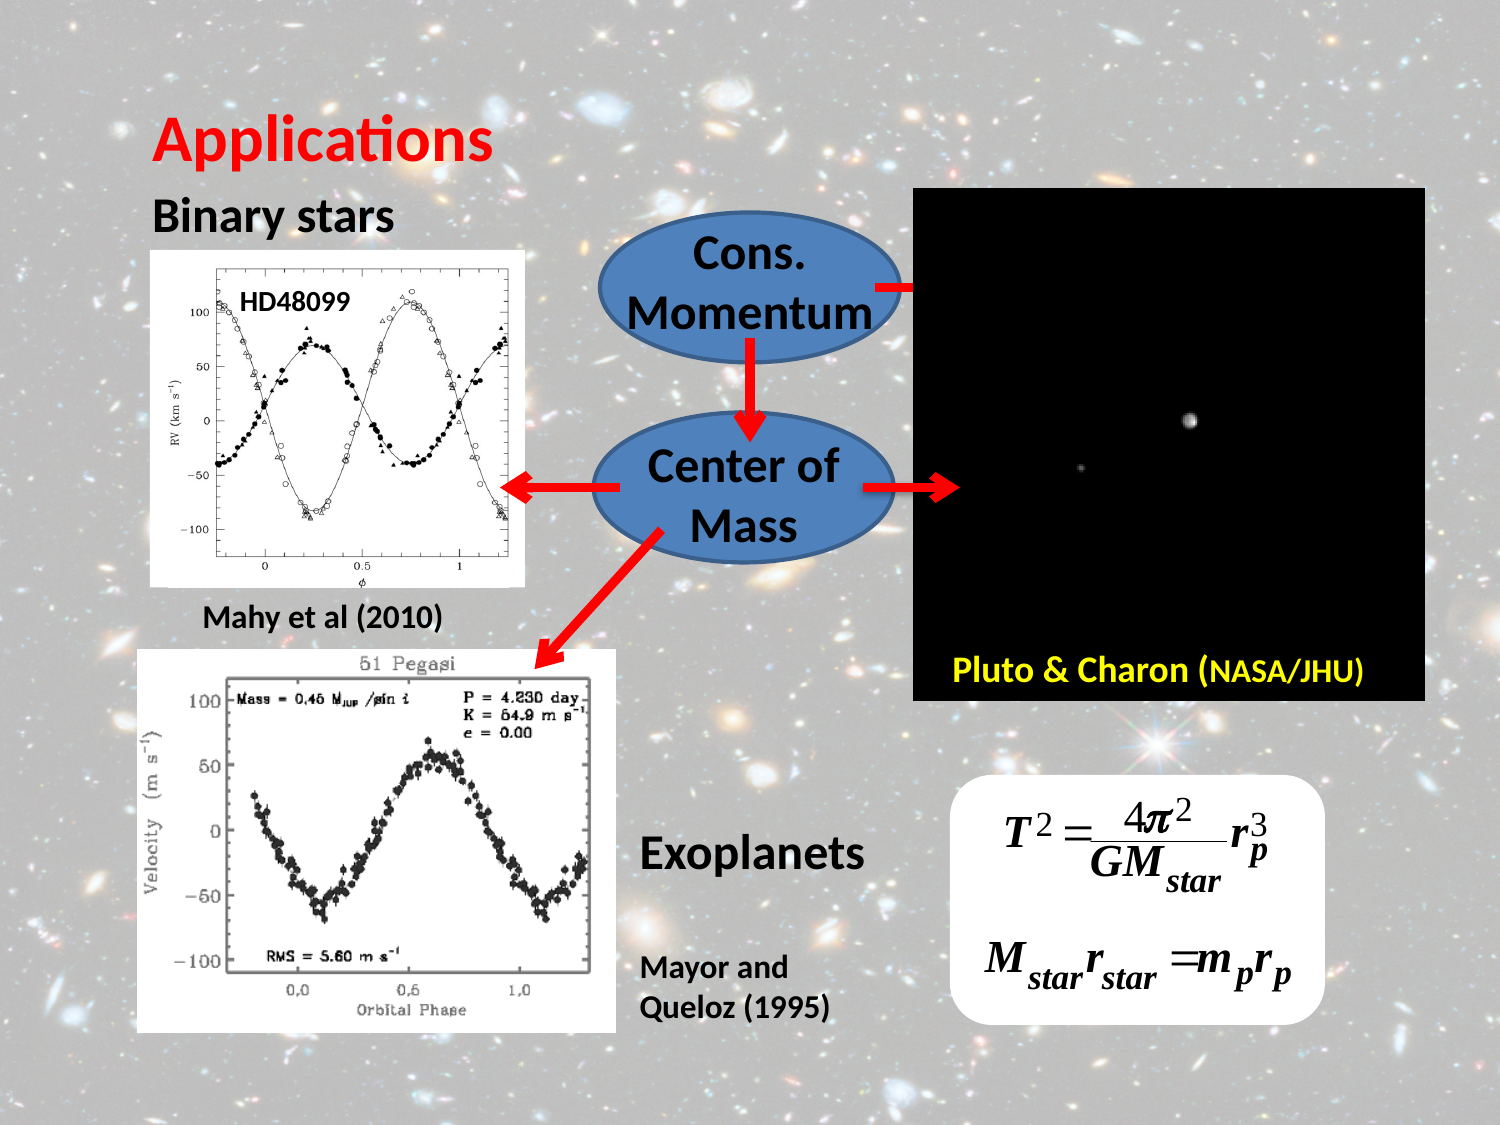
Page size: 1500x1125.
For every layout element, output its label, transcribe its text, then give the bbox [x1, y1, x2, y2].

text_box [593, 212, 907, 363]
text_box Mayor and Queloz (1995) [624, 937, 863, 1032]
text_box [587, 412, 901, 563]
text_box Applications [137, 87, 700, 183]
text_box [149, 249, 526, 588]
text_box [912, 187, 1426, 702]
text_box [534, 529, 662, 670]
picture [137, 649, 617, 1033]
text_box Exoplanets [624, 812, 913, 888]
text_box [949, 774, 1326, 1026]
text_box Mahy et al (2010) [187, 597, 500, 643]
text_box Binary stars [137, 174, 425, 250]
